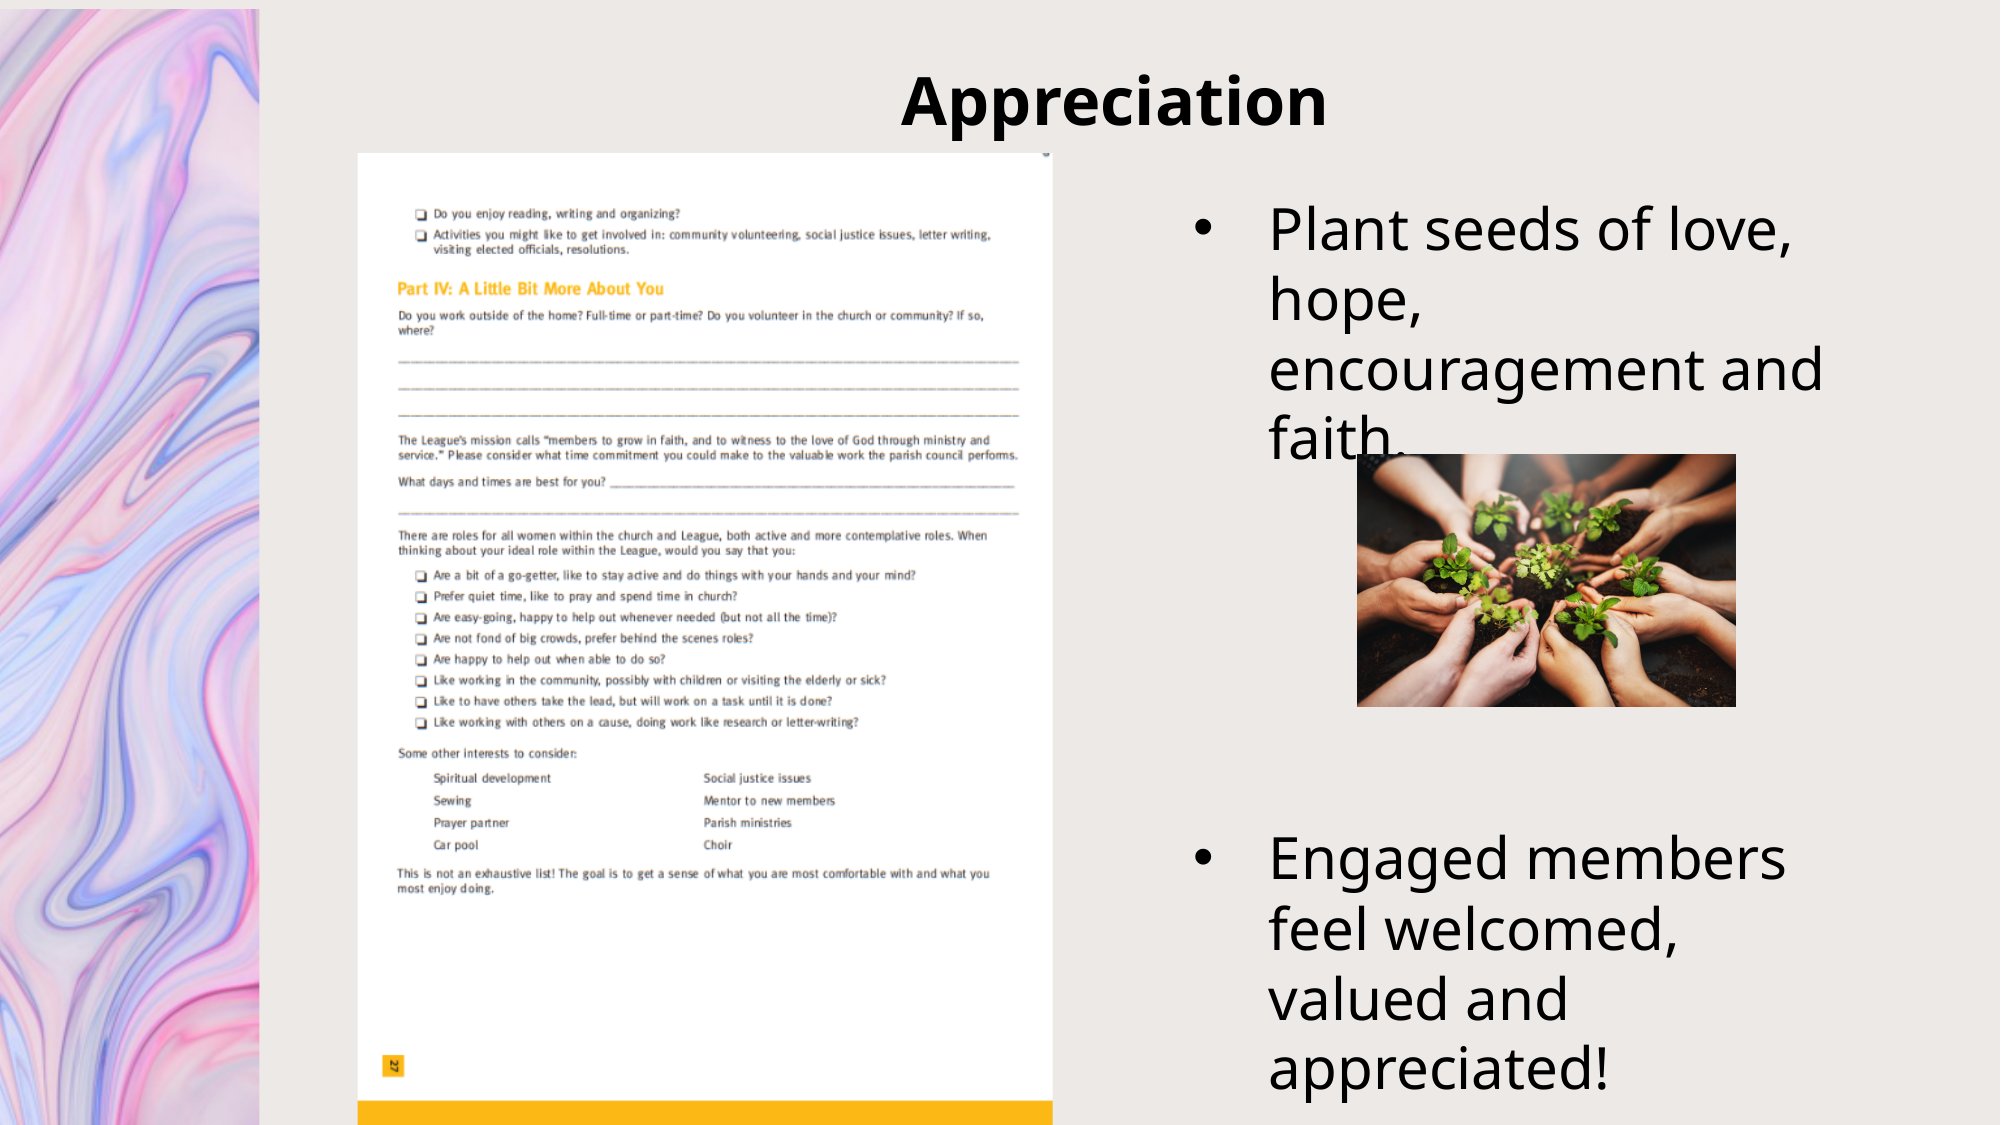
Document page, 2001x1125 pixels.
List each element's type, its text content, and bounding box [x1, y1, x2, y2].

title Appreciation [357, 26, 1875, 147]
text_box Plant seeds of love, hope, encouragement and faith. Engaged members feel welcomed, valued and appreciated! [1179, 184, 1875, 1109]
picture [0, 9, 1191, 1125]
picture [1357, 454, 1736, 707]
